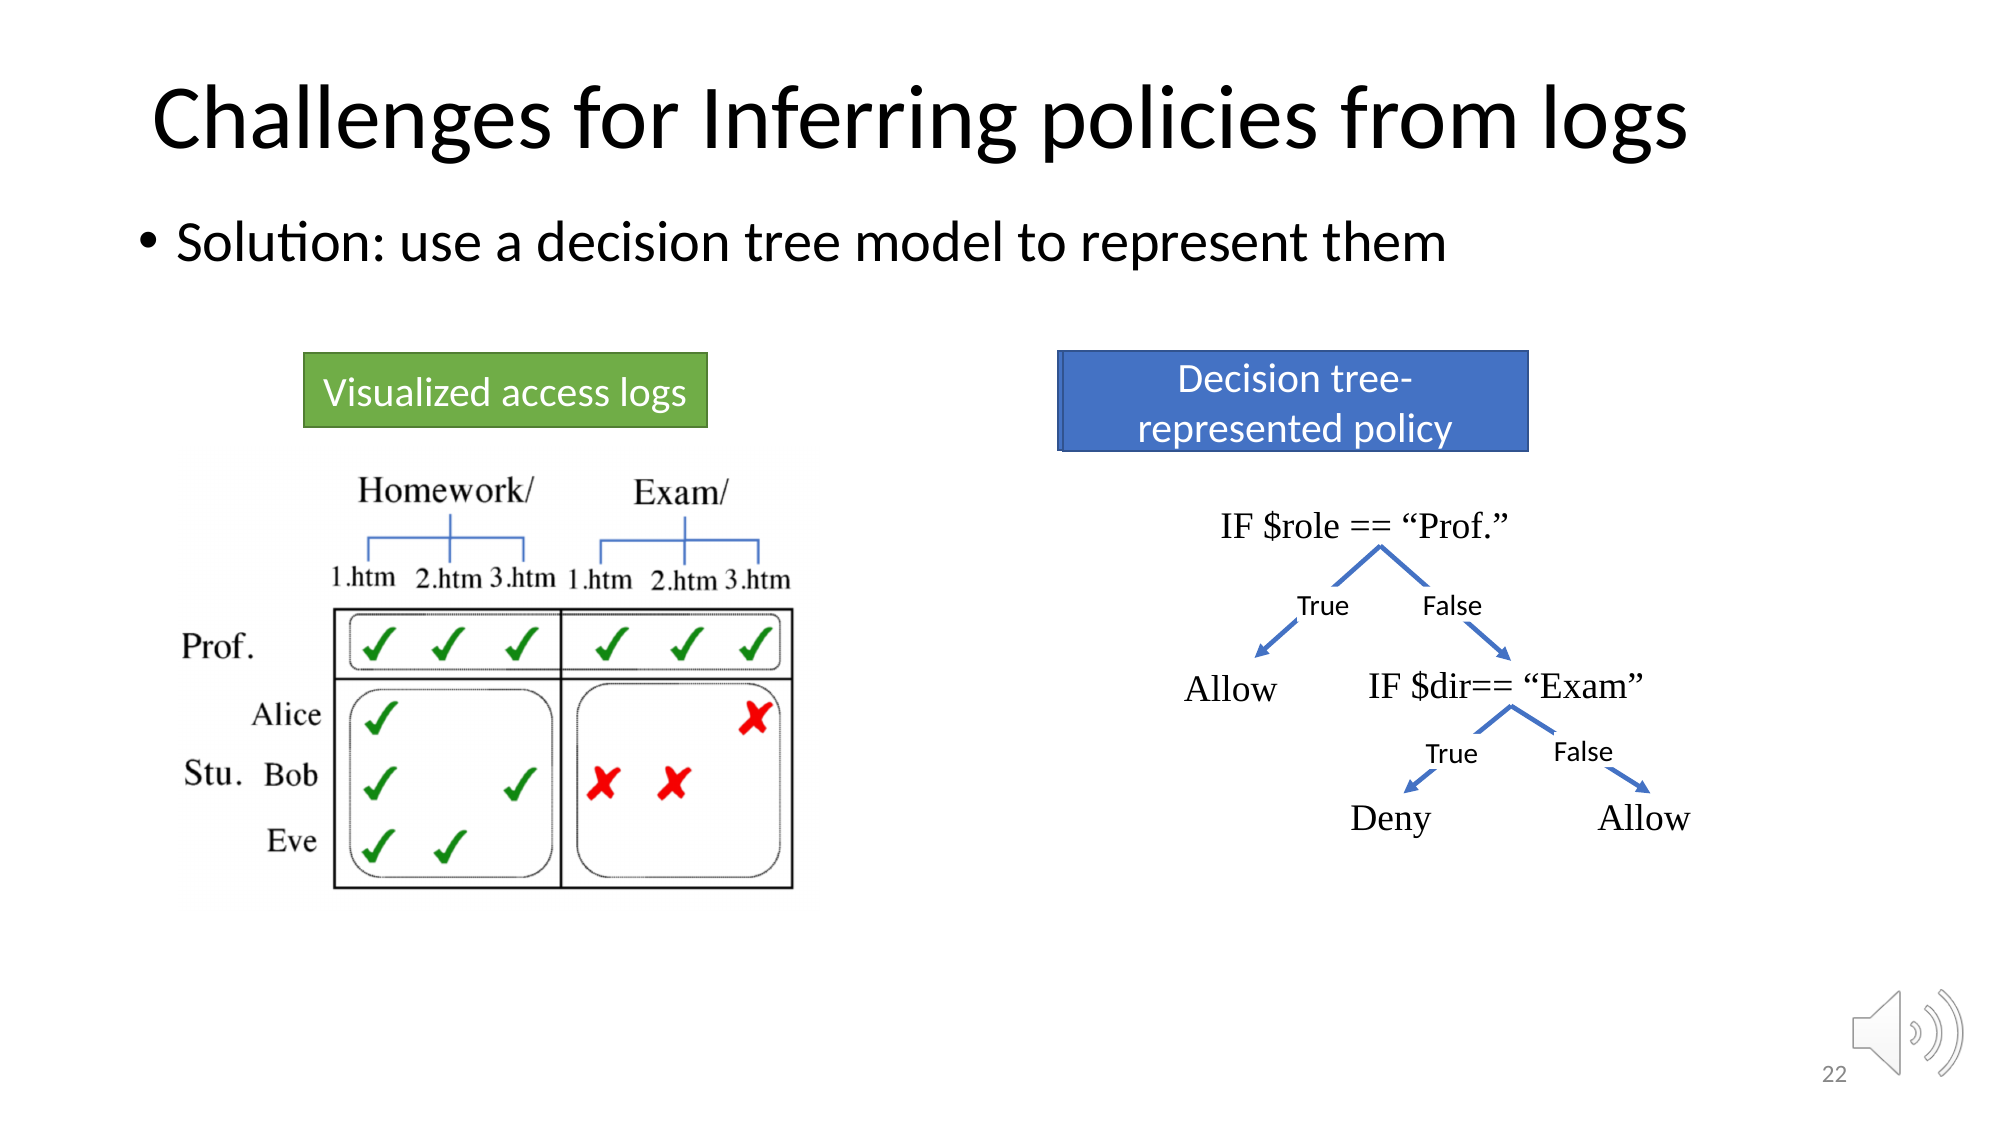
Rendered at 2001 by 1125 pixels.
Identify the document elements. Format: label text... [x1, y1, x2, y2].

text_box IF $dir== “Exam” [1368, 660, 1654, 706]
text_box Allow [1597, 793, 1704, 839]
list Solution: use a decision tree model to represent them [123, 204, 1849, 1021]
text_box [1510, 705, 1651, 794]
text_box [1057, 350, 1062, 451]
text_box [1380, 545, 1512, 662]
picture [178, 446, 820, 911]
slide_number 22 [1412, 1042, 1837, 1103]
title Challenges for Inferring policies from logs [137, 32, 1792, 204]
text_box Decision tree-represented policy [1062, 350, 1528, 451]
text_box Visualized access logs [303, 353, 707, 428]
picture [1841, 966, 1976, 1101]
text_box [1403, 705, 1509, 794]
text_box IF $role == “Prof.” [1220, 500, 1541, 546]
text_box Allow [1184, 664, 1298, 710]
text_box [1254, 545, 1379, 659]
text_box Deny [1350, 793, 1457, 839]
